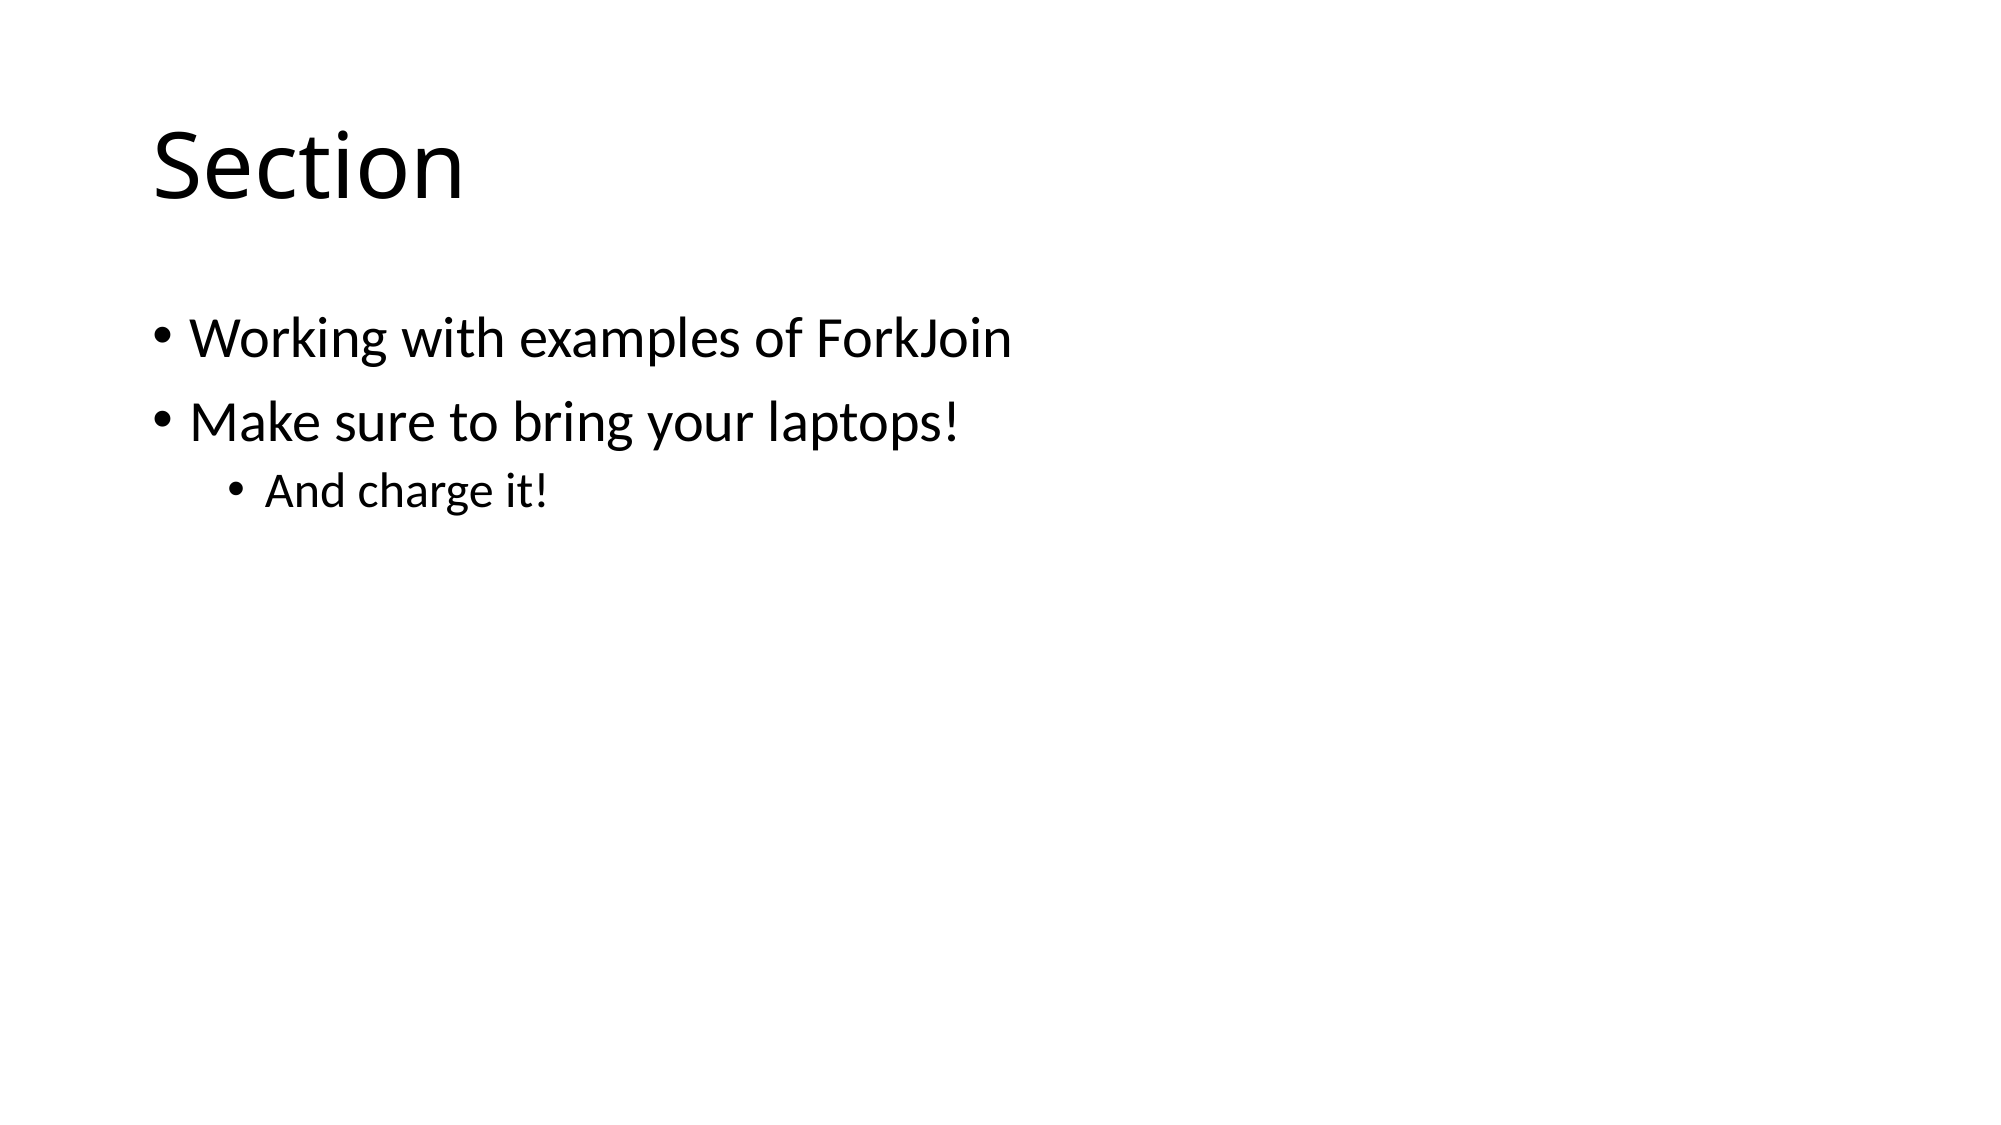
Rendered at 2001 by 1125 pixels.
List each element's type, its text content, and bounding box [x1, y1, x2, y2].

title Section [137, 59, 1863, 278]
list Working with examples of ForkJoin Make sure to bring your laptops! And charge it! [137, 299, 1863, 1014]
